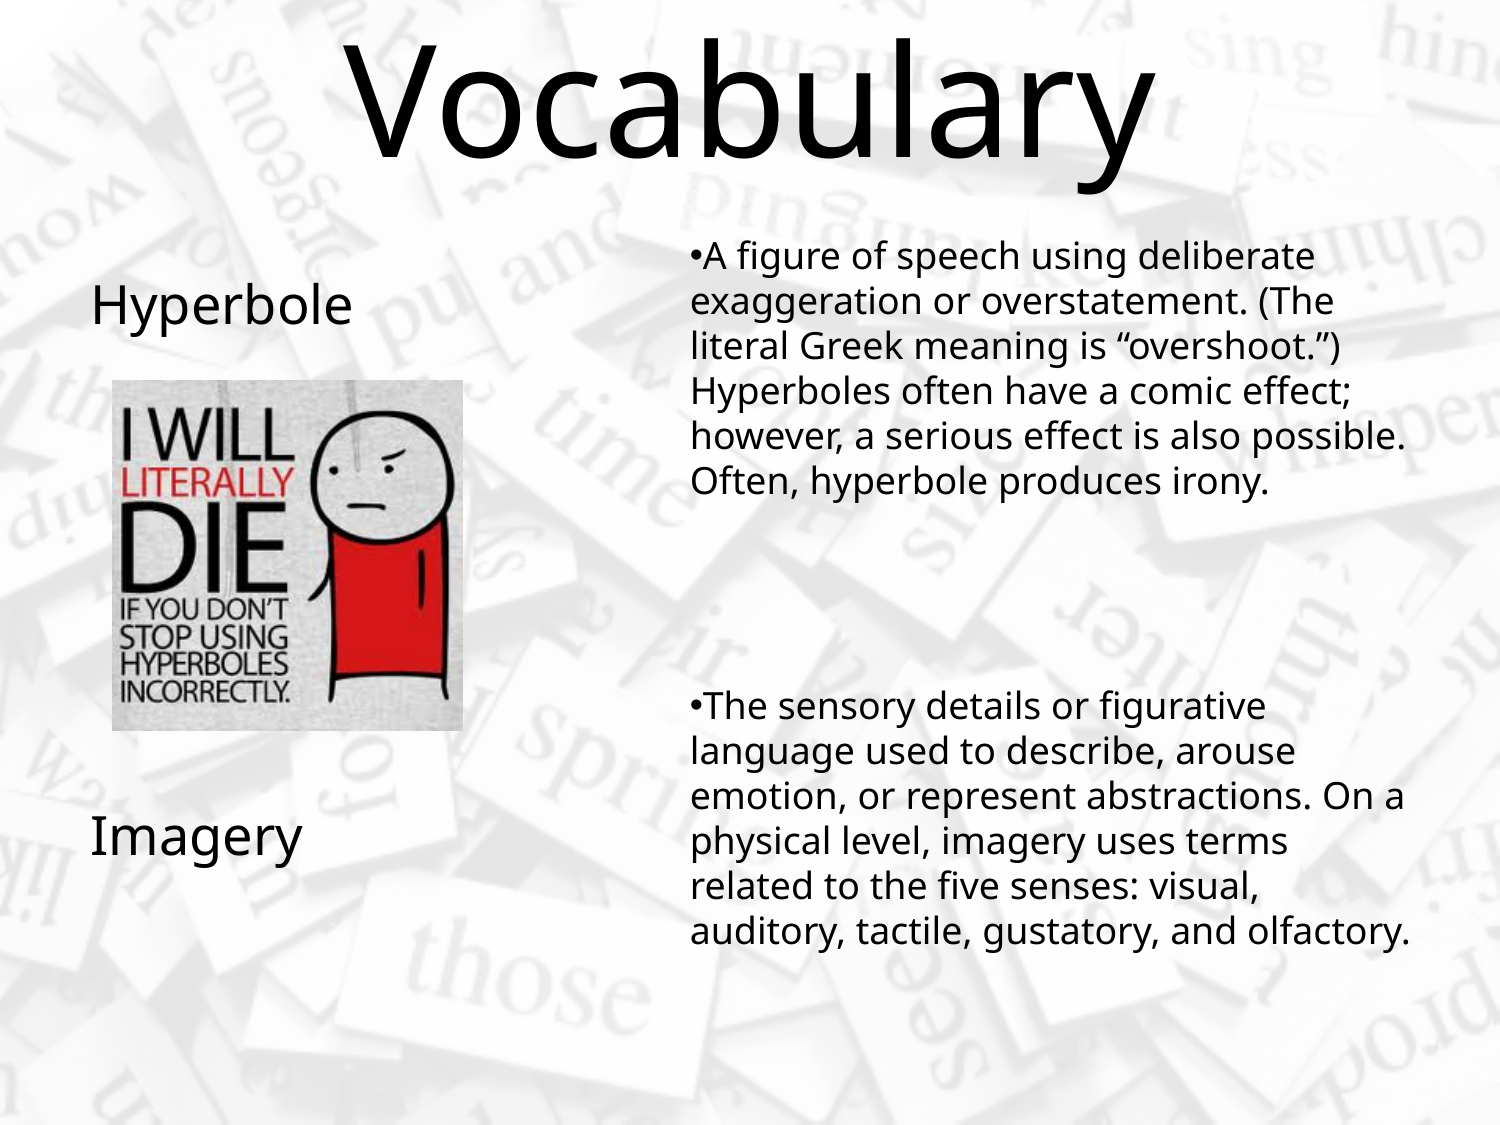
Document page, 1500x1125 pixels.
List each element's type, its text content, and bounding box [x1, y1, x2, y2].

title Vocabulary [75, 1, 1425, 189]
picture [112, 379, 463, 731]
list Hyperbole Imagery [75, 262, 538, 1005]
text_box A figure of speech using deliberate exaggeration or overstatement. (The literal Greek meaning is “overshoot.”) Hyperboles often have a comic effect; however, a serious effect is also possible. Often, hyperbole produces irony. The sensory details or figurative language used to describe, arouse emotion, or represent abstractions. On a physical level, imagery uses terms related to the five senses: visual, auditory, tactile, gustatory, and olfactory. [674, 224, 1438, 1095]
